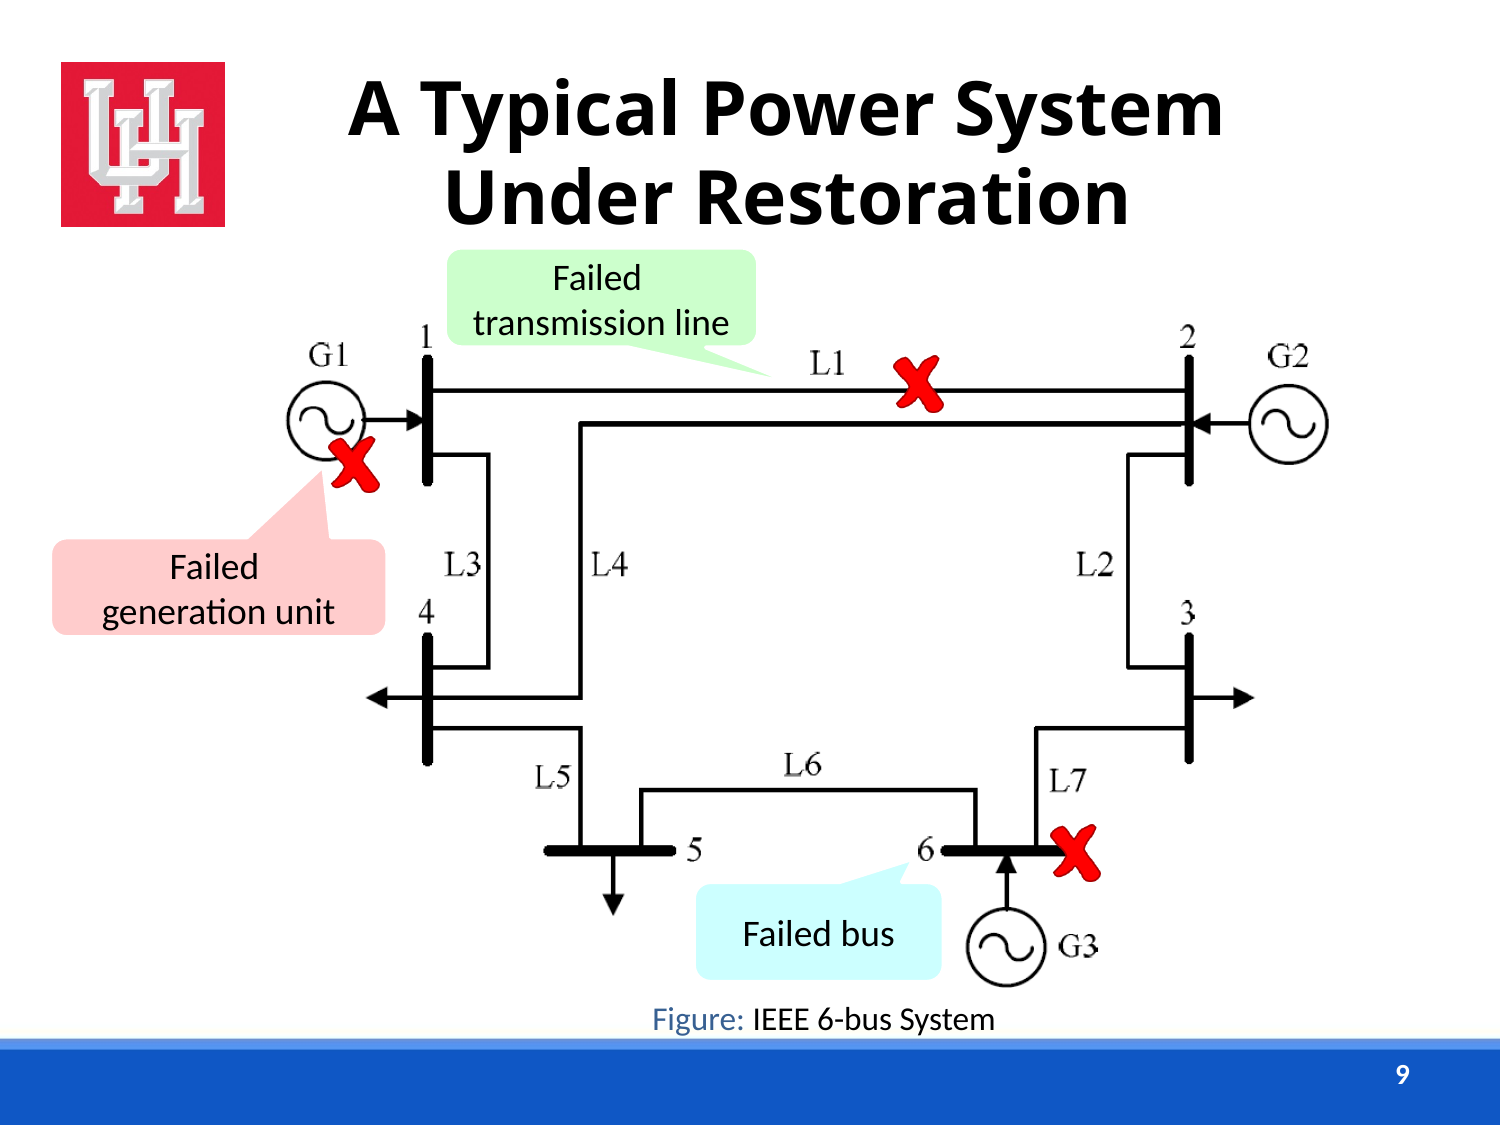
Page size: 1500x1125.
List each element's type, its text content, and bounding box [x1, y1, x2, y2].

slide_number 9 [1074, 1042, 1425, 1103]
text_box Figure: IEEE 6-bus System [637, 1021, 1250, 1045]
picture [0, 0, 1500, 1125]
text_box Failed generation unit [47, 535, 236, 640]
text_box Failed transmission line [442, 245, 761, 284]
title A Typical Power System Under Restoration [225, 37, 1351, 263]
